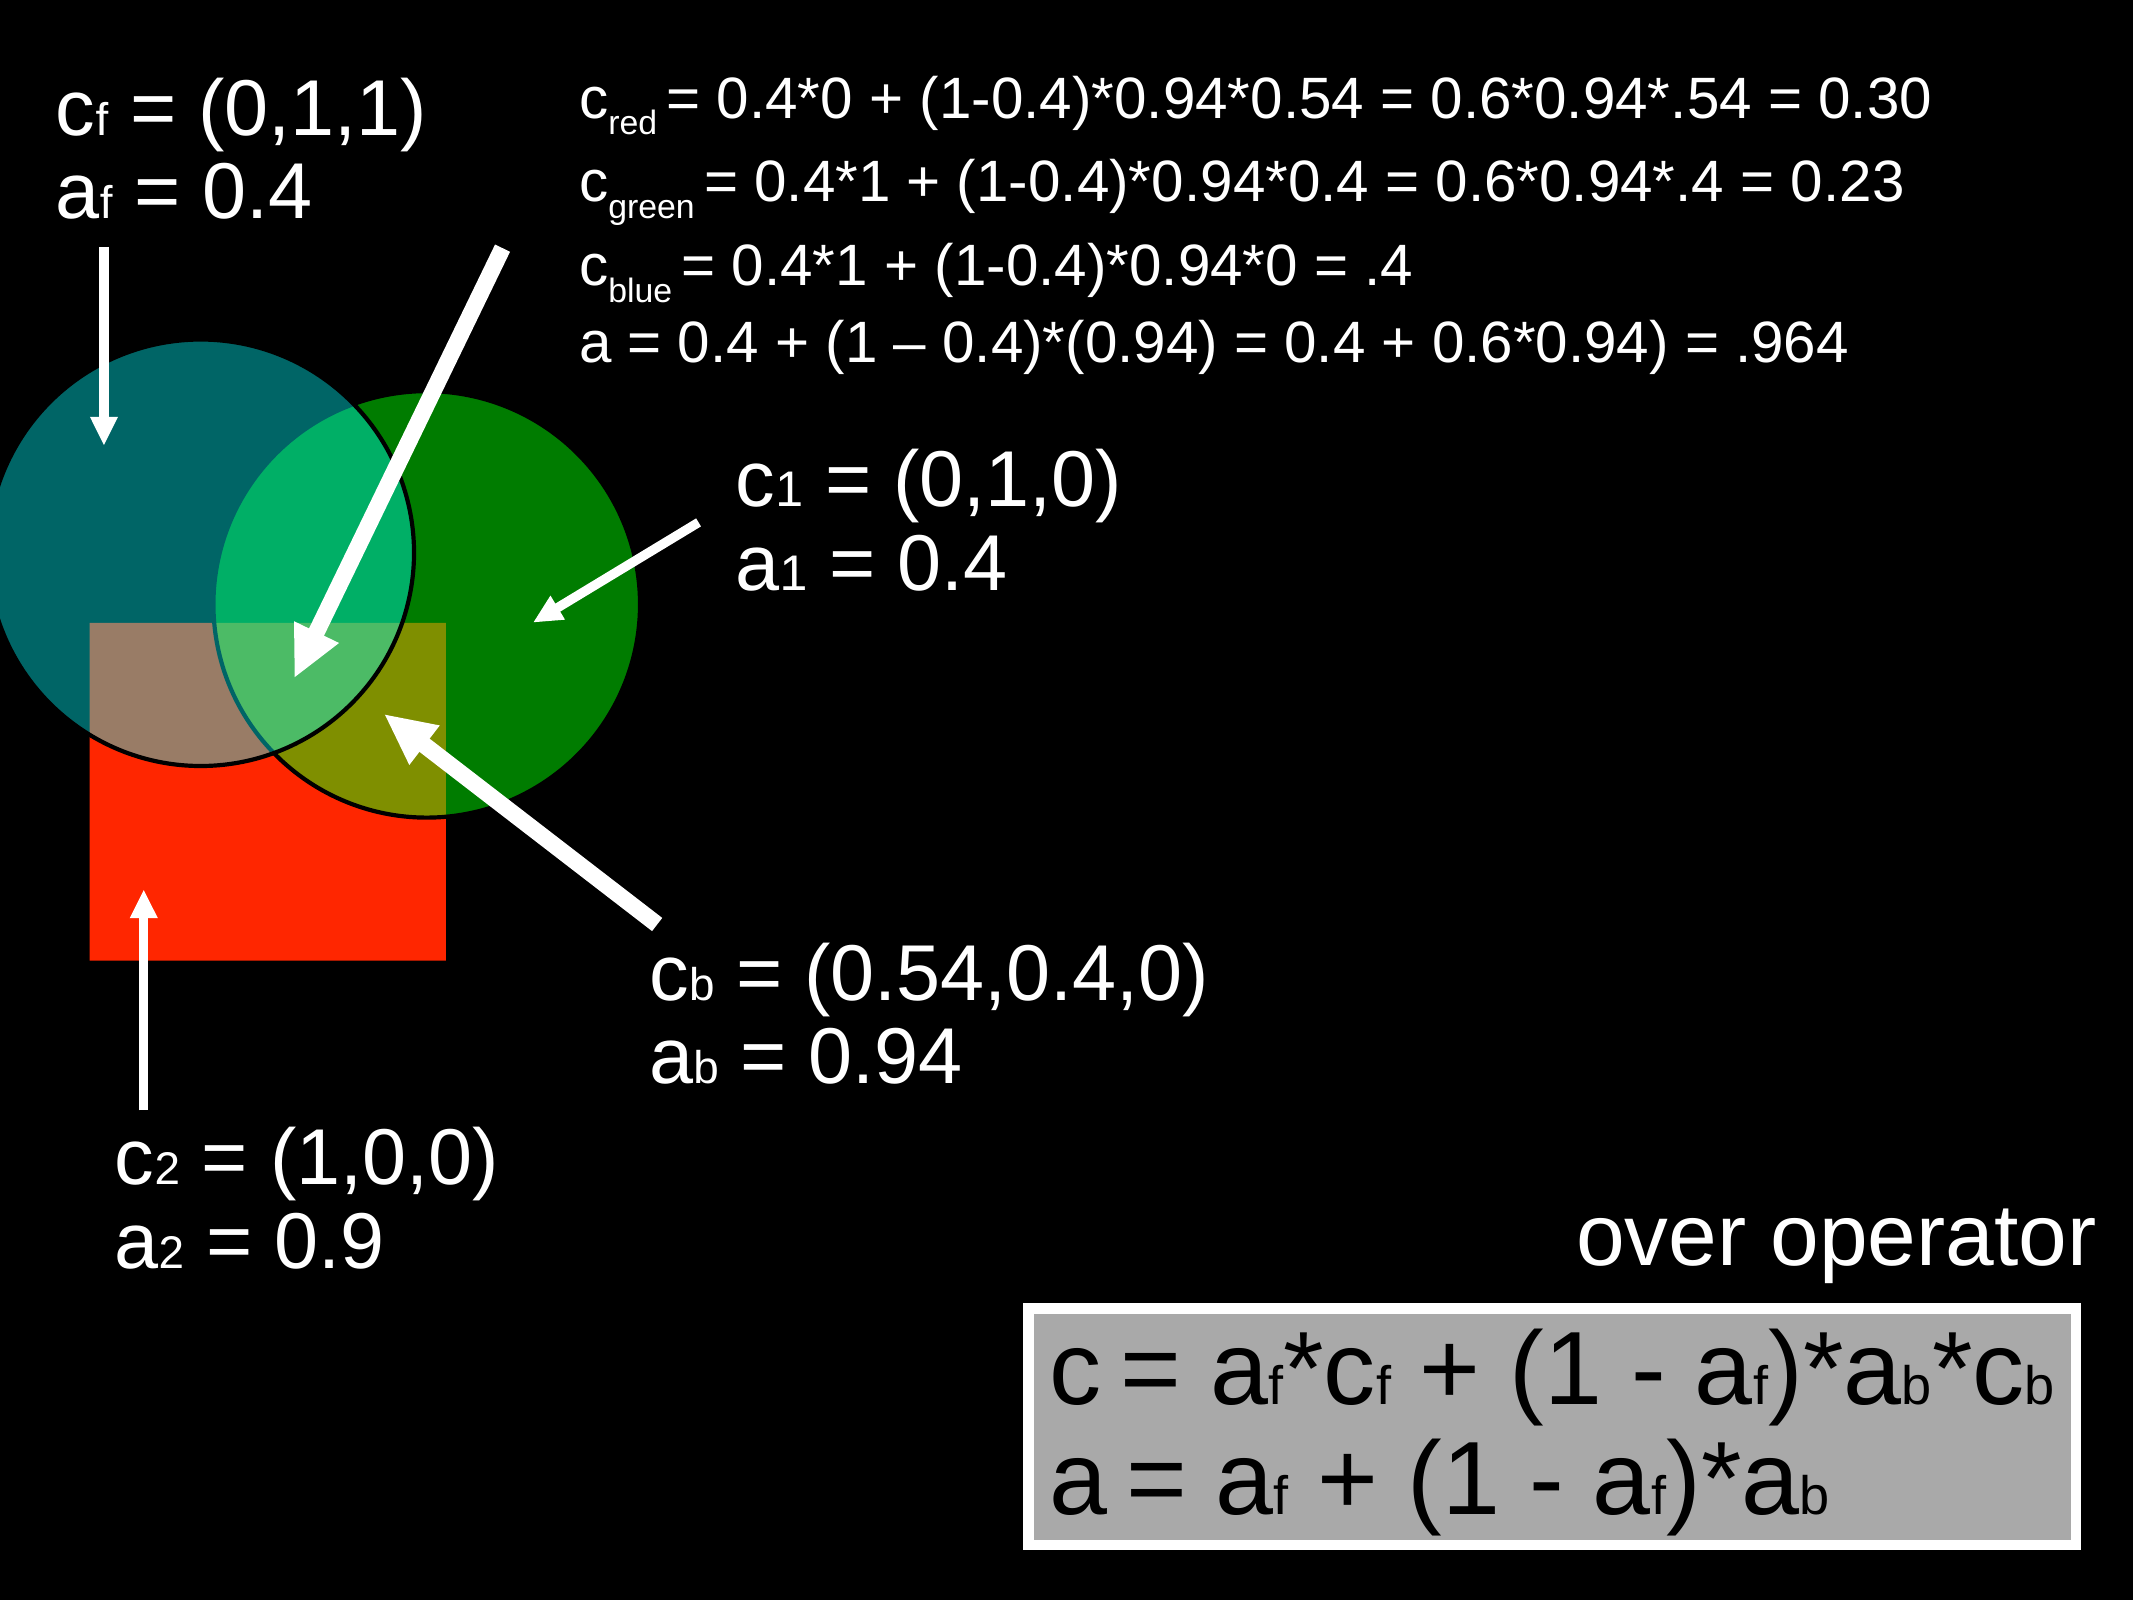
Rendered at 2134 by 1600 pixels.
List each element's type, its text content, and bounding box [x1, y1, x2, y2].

text_box over operator [1567, 1169, 2106, 1291]
text_box [384, 714, 658, 925]
text_box c = af*cf + (1 - af)*ab*cb a = af + (1 - af)*ab [1028, 1308, 2077, 1546]
text_box [89, 736, 446, 961]
text_box cf = (0,1,1) af = 0.4 [37, 60, 447, 244]
text_box cred = 0.4*0 + (1-0.4)*0.94*0.54 = 0.6*0.94*.54 = 0.30 cgreen = 0.4*1 + (1-0.4)*0.94*0.4 = 0.6*0.94*.4 = 0.23 cblue = 0.4*1 + (1-0.4)*0.94*0 = .4 a = 0.4 + (1 – 0.4)*(0.94) = 0.4 + 0.6*0.94) = .964 [570, 57, 2134, 382]
text_box c1 = (0,1,0) a1 = 0.4 [717, 431, 1142, 615]
text_box [97, 246, 111, 445]
text_box [137, 890, 150, 1111]
text_box [274, 391, 641, 818]
text_box [294, 248, 503, 678]
text_box [0, 339, 415, 767]
text_box c2 = (1,0,0) a2 = 0.9 [96, 1109, 519, 1294]
text_box [533, 522, 699, 623]
text_box cb = (0.54,0.4,0) ab = 0.94 [628, 925, 1232, 1109]
